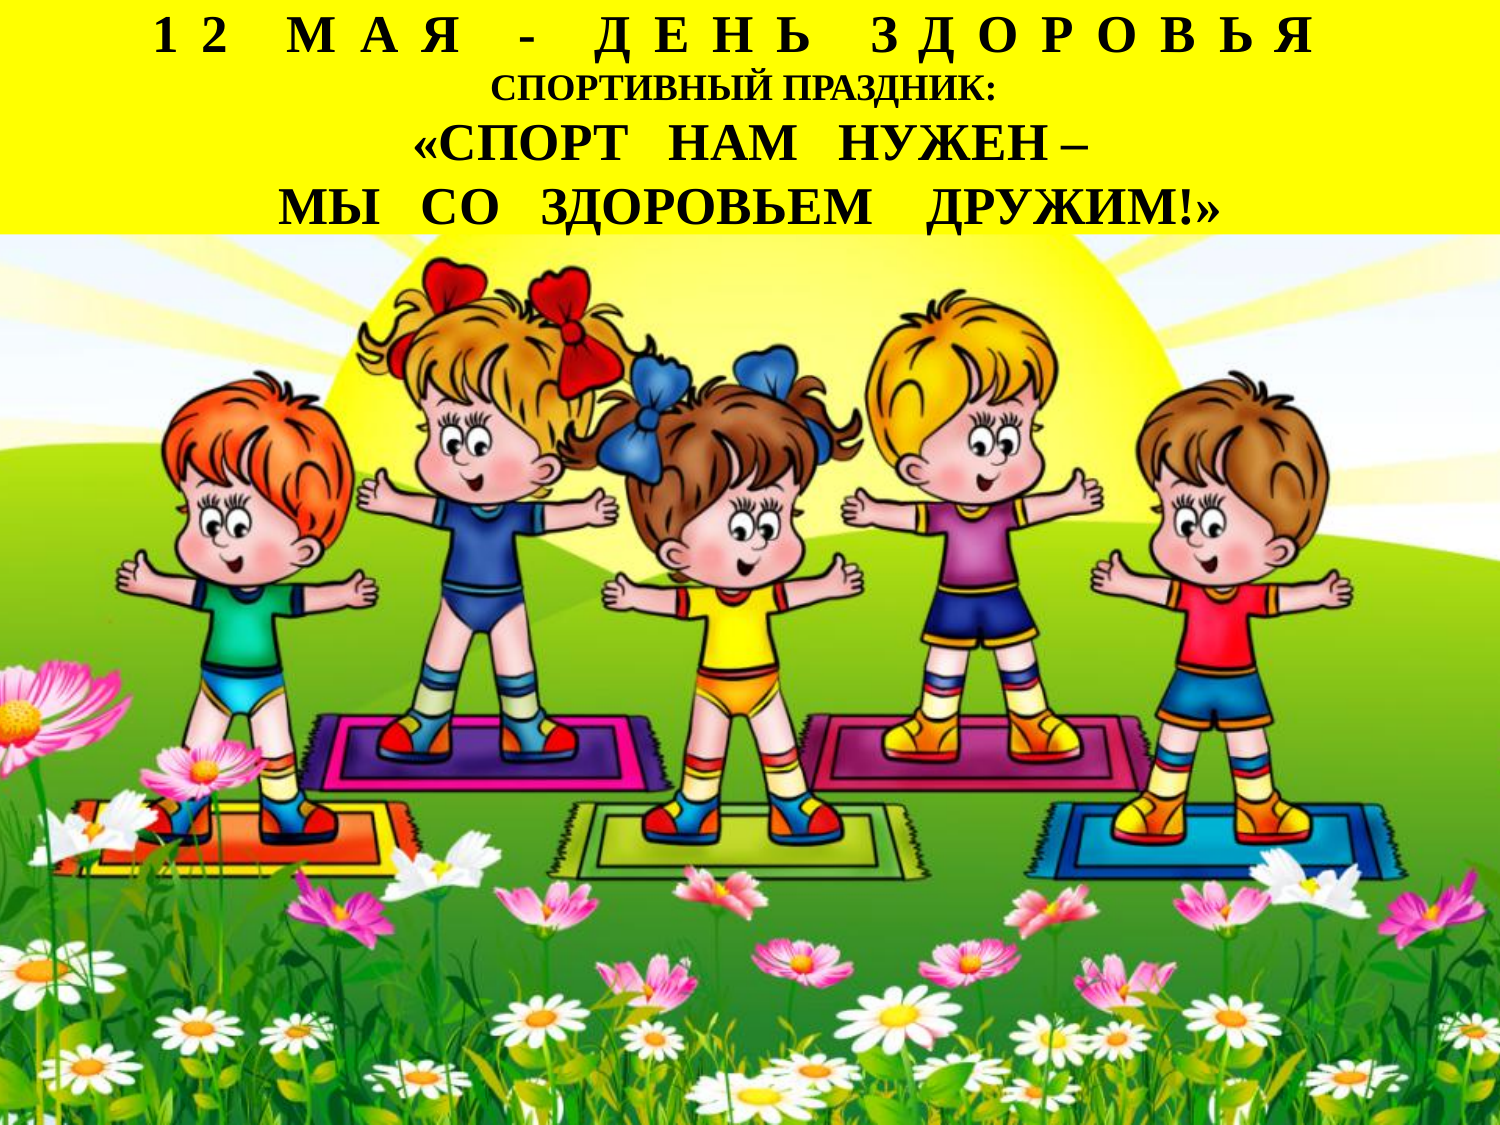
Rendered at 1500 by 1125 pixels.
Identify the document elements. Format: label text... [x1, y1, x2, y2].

picture [0, 198, 1500, 1125]
title 12 МАЯ - ДЕНЬ ЗДОРОВЬЯ СПОРТИВНЫЙ ПРАЗДНИК: «СПОРТ НАМ НУЖЕН – МЫ СО ЗДОРОВЬЕМ ДРУЖИМ!» [0, 0, 1500, 197]
